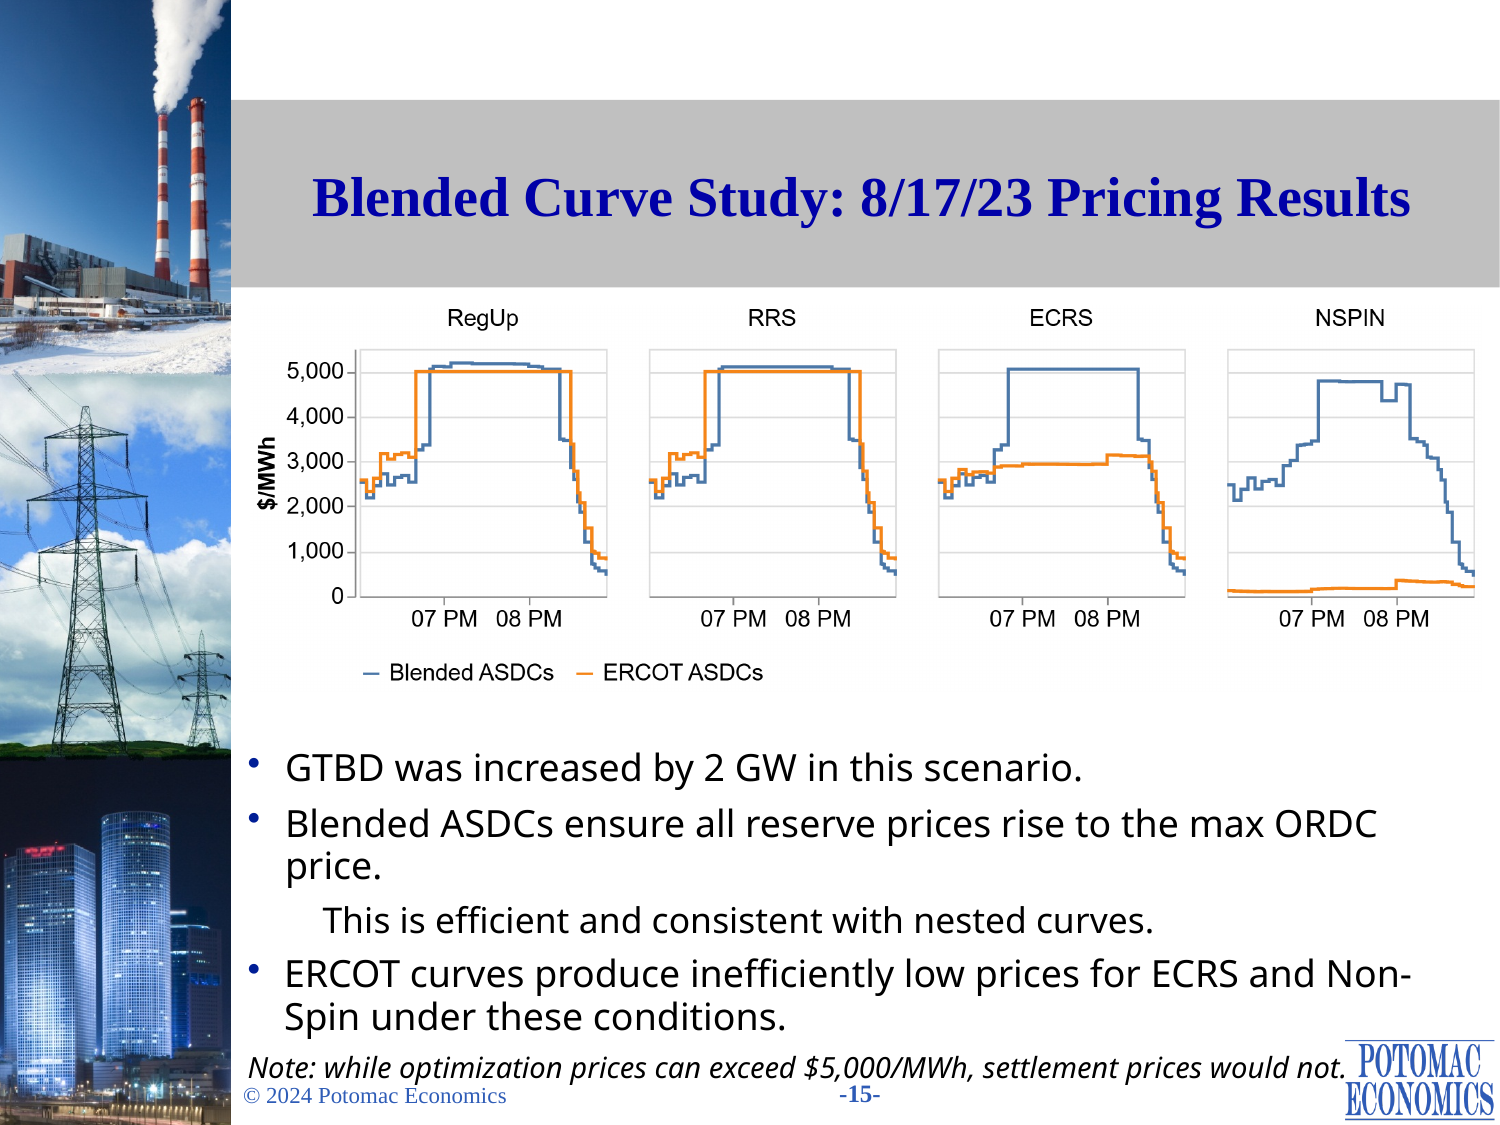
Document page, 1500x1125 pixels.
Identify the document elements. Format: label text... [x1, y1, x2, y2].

picture [1344, 1055, 1496, 1122]
picture [250, 305, 1482, 692]
list GTBD was increased by 2 GW in this scenario. Blended ASDCs ensure all reserve prices rise to the max ORDC price. This is efficient and consistent with nested curves. ERCOT curves produce inefficiently low prices for ECRS and Non-Spin under these conditions. Note: while optimization prices can exceed $5,000/MWh, settlement prices would not. [232, 740, 1500, 1055]
picture [0, 0, 231, 1125]
text_box Blended Curve Study: 8/17/23 Pricing Results [224, 99, 1500, 288]
